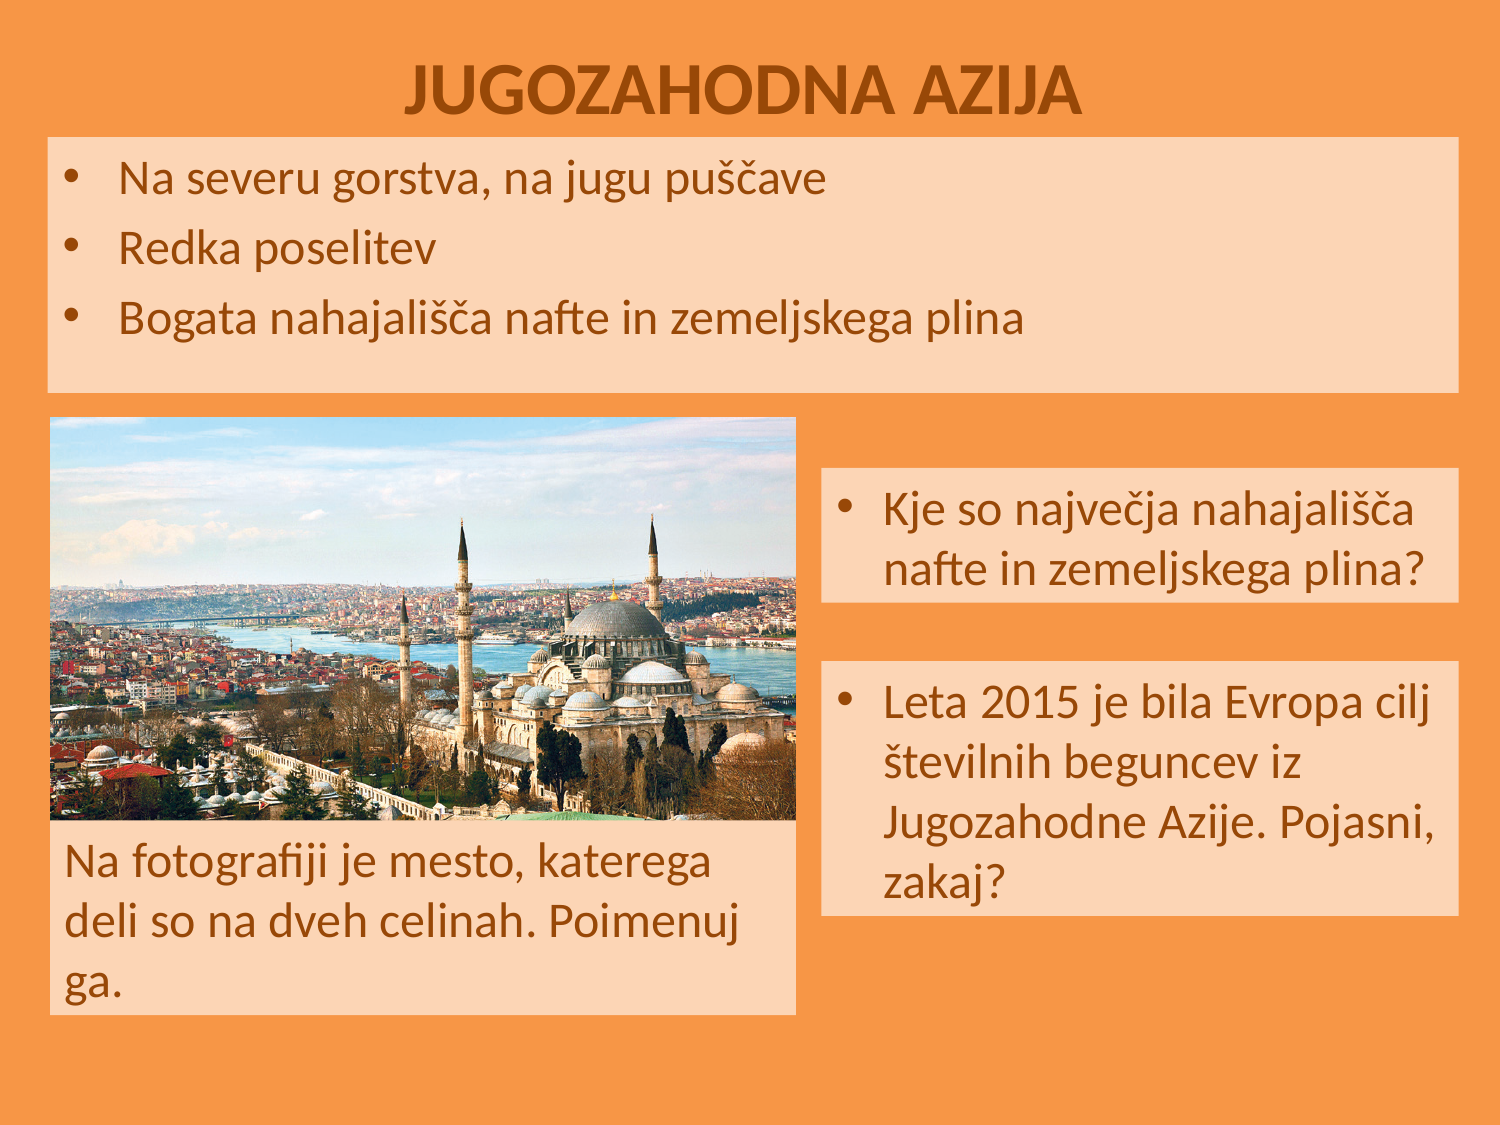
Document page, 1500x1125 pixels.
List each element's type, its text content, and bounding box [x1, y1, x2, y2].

title JUGOZAHODNA AZIJA [206, 30, 1282, 137]
text_box Na fotografiji je mesto, katerega deli so na dveh celinah. Poimenuj ga. [50, 829, 796, 1016]
text_box Leta 2015 je bila Evropa cilj številnih beguncev iz Jugozahodne Azije. Pojasni, zakaj? [821, 661, 1459, 916]
picture [49, 417, 797, 821]
list Na severu gorstva, na jugu puščave Redka poselitev Bogata nahajališča nafte in zemeljskega plina [47, 137, 1459, 393]
text_box Kje so največja nahajališča nafte in zemeljskega plina? [821, 467, 1459, 603]
